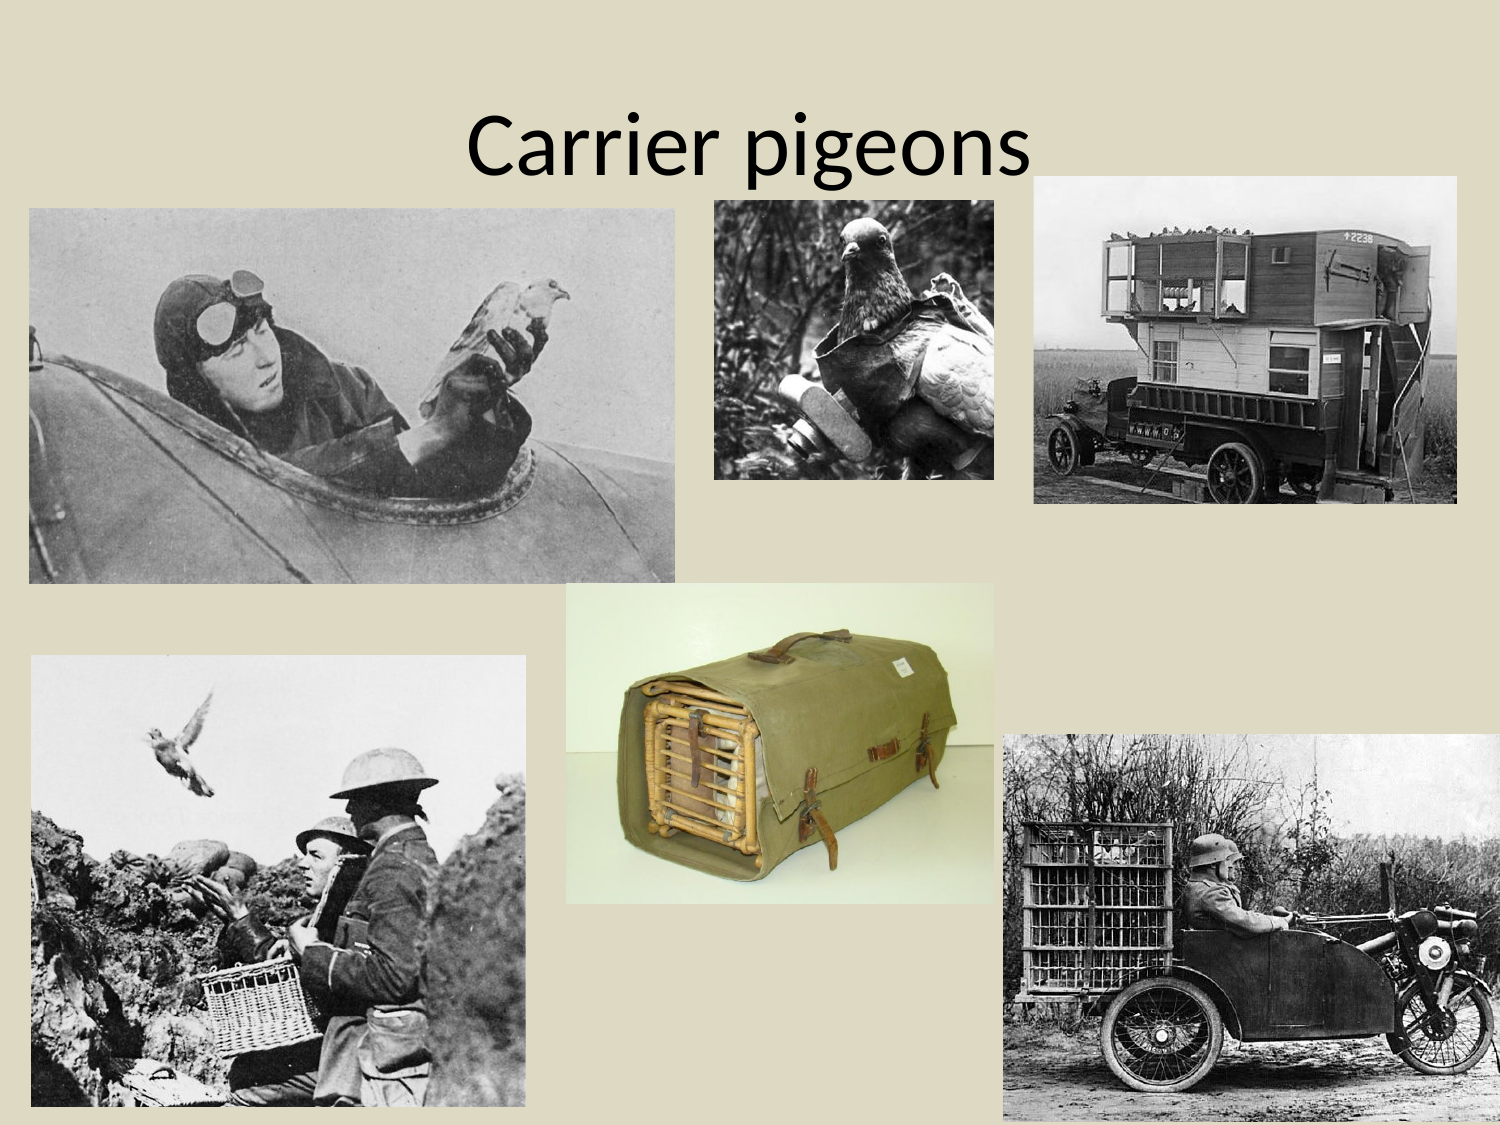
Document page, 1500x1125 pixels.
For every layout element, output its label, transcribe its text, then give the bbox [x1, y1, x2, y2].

picture [31, 654, 526, 1107]
picture [1003, 733, 1500, 1123]
picture [29, 207, 994, 904]
picture [1033, 176, 1458, 505]
title Carrier pigeons [74, 44, 1426, 234]
picture [714, 200, 994, 480]
